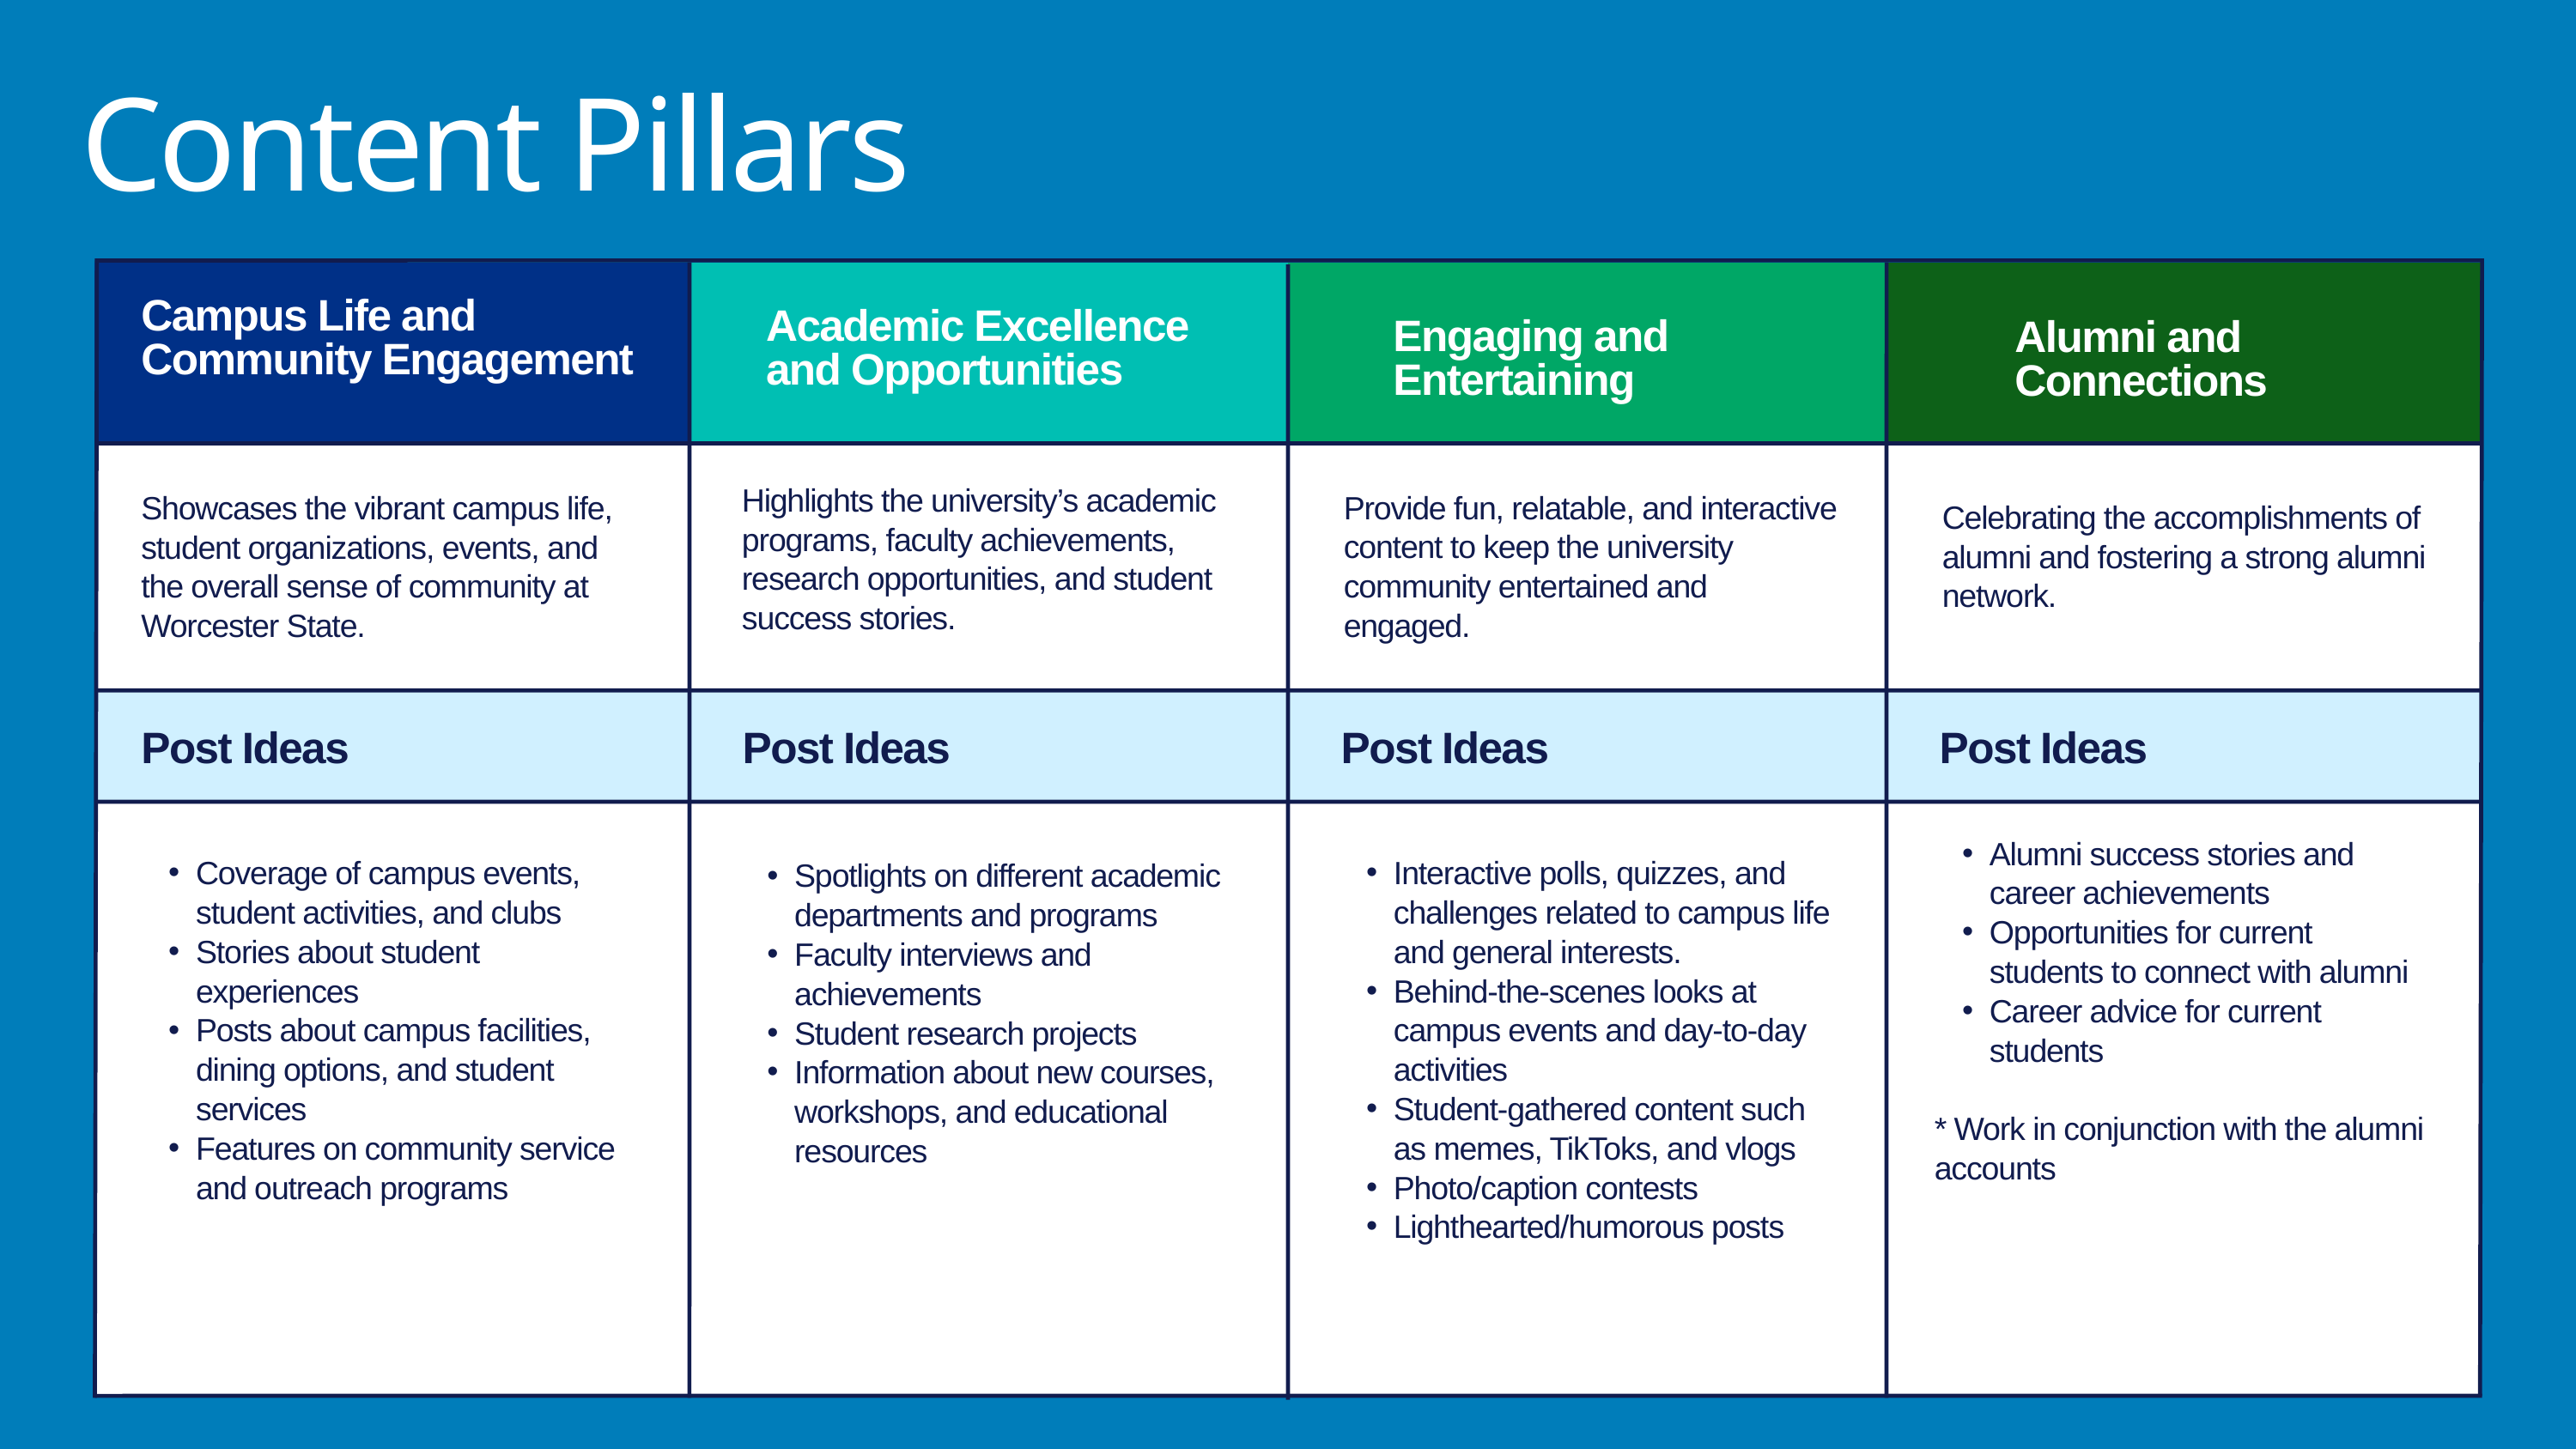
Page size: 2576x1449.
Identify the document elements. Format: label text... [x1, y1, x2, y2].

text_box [94, 447, 2482, 688]
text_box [690, 262, 1286, 442]
text_box Content Pillars [81, 88, 1829, 217]
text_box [94, 262, 690, 442]
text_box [94, 809, 2482, 1398]
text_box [94, 688, 2482, 800]
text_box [1287, 262, 1883, 442]
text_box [1884, 262, 2482, 442]
